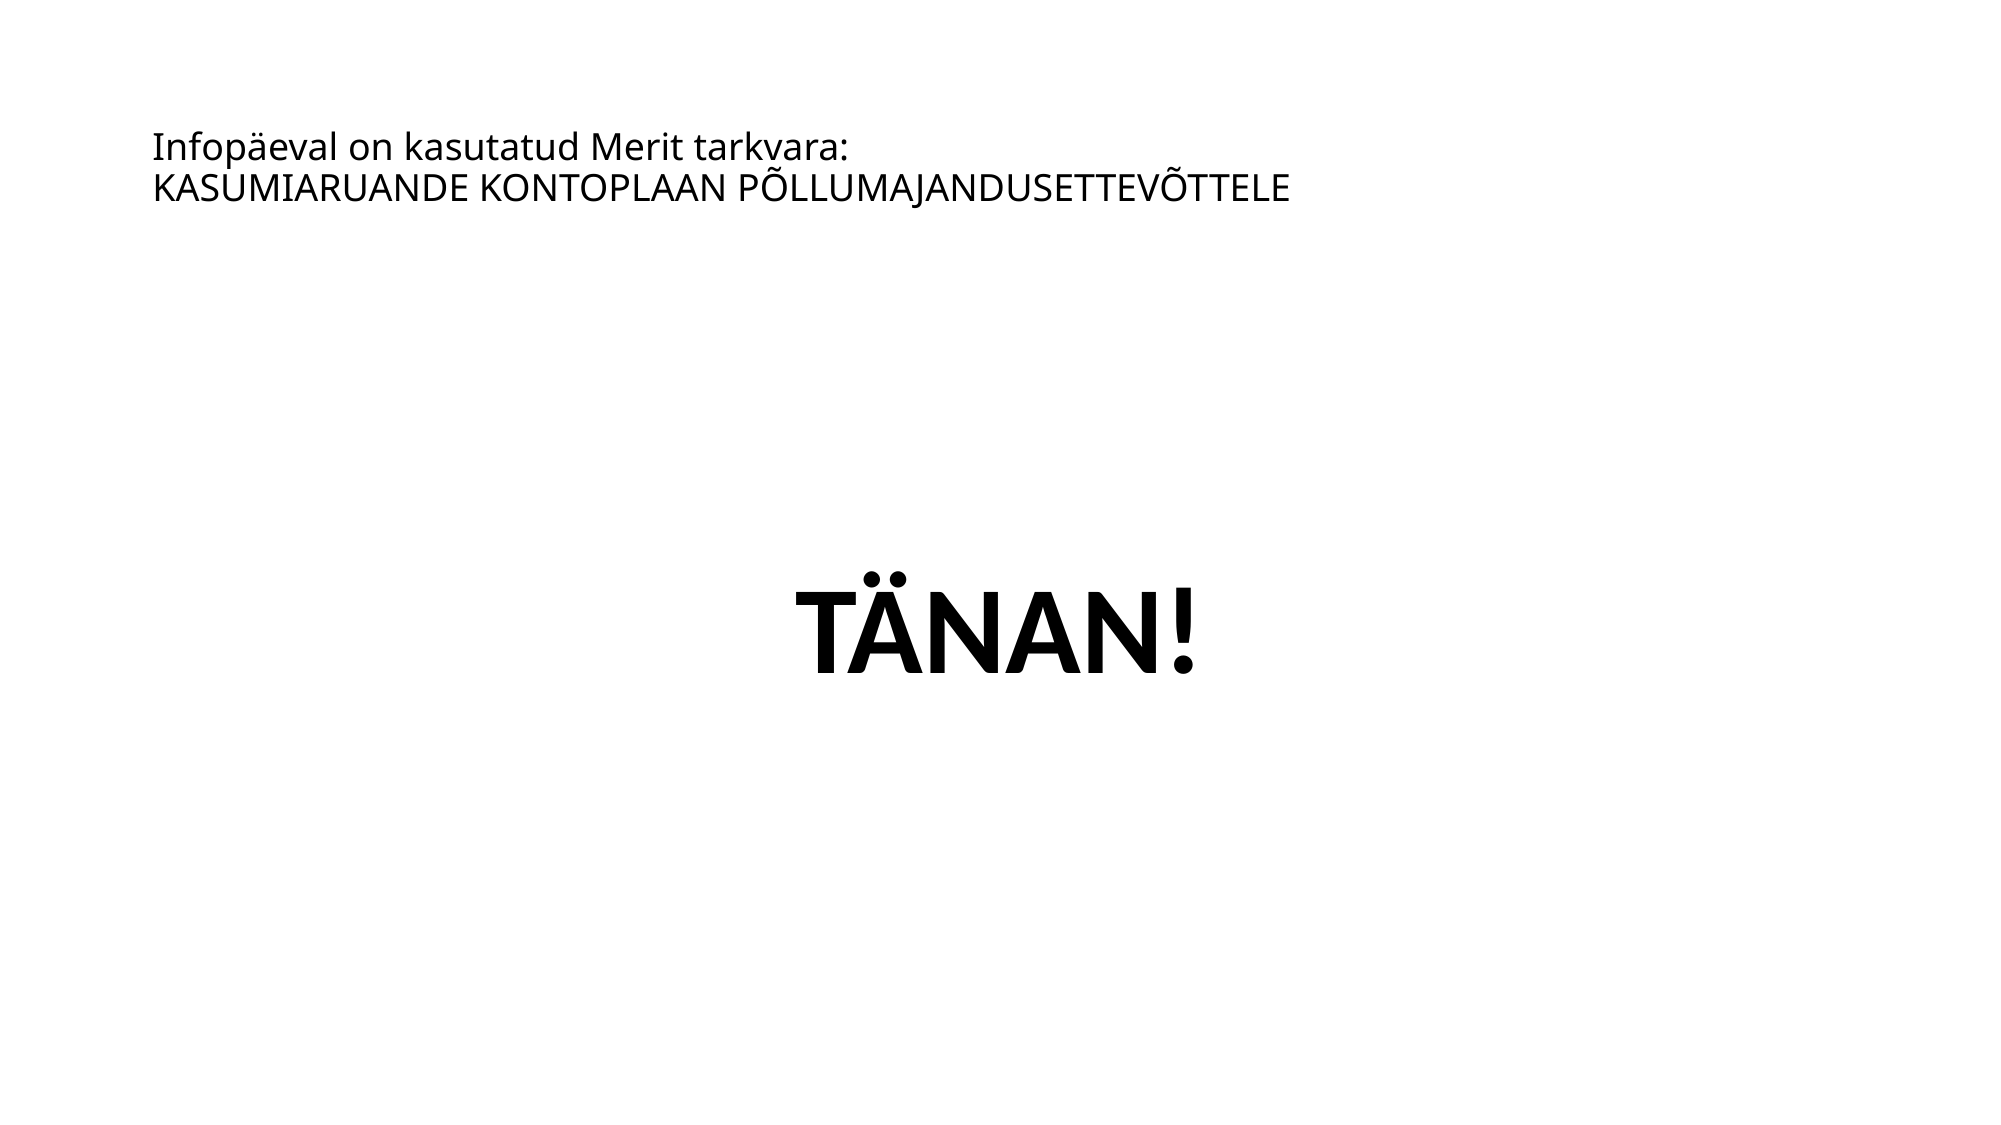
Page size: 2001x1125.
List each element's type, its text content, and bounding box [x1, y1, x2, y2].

title Infopäeval on kasutatud Merit tarkvara: KASUMIARUANDE KONTOPLAAN PÕLLUMAJANDUSETTEVÕTTELE [137, 59, 1863, 278]
list TÄNAN! [137, 299, 1863, 1014]
